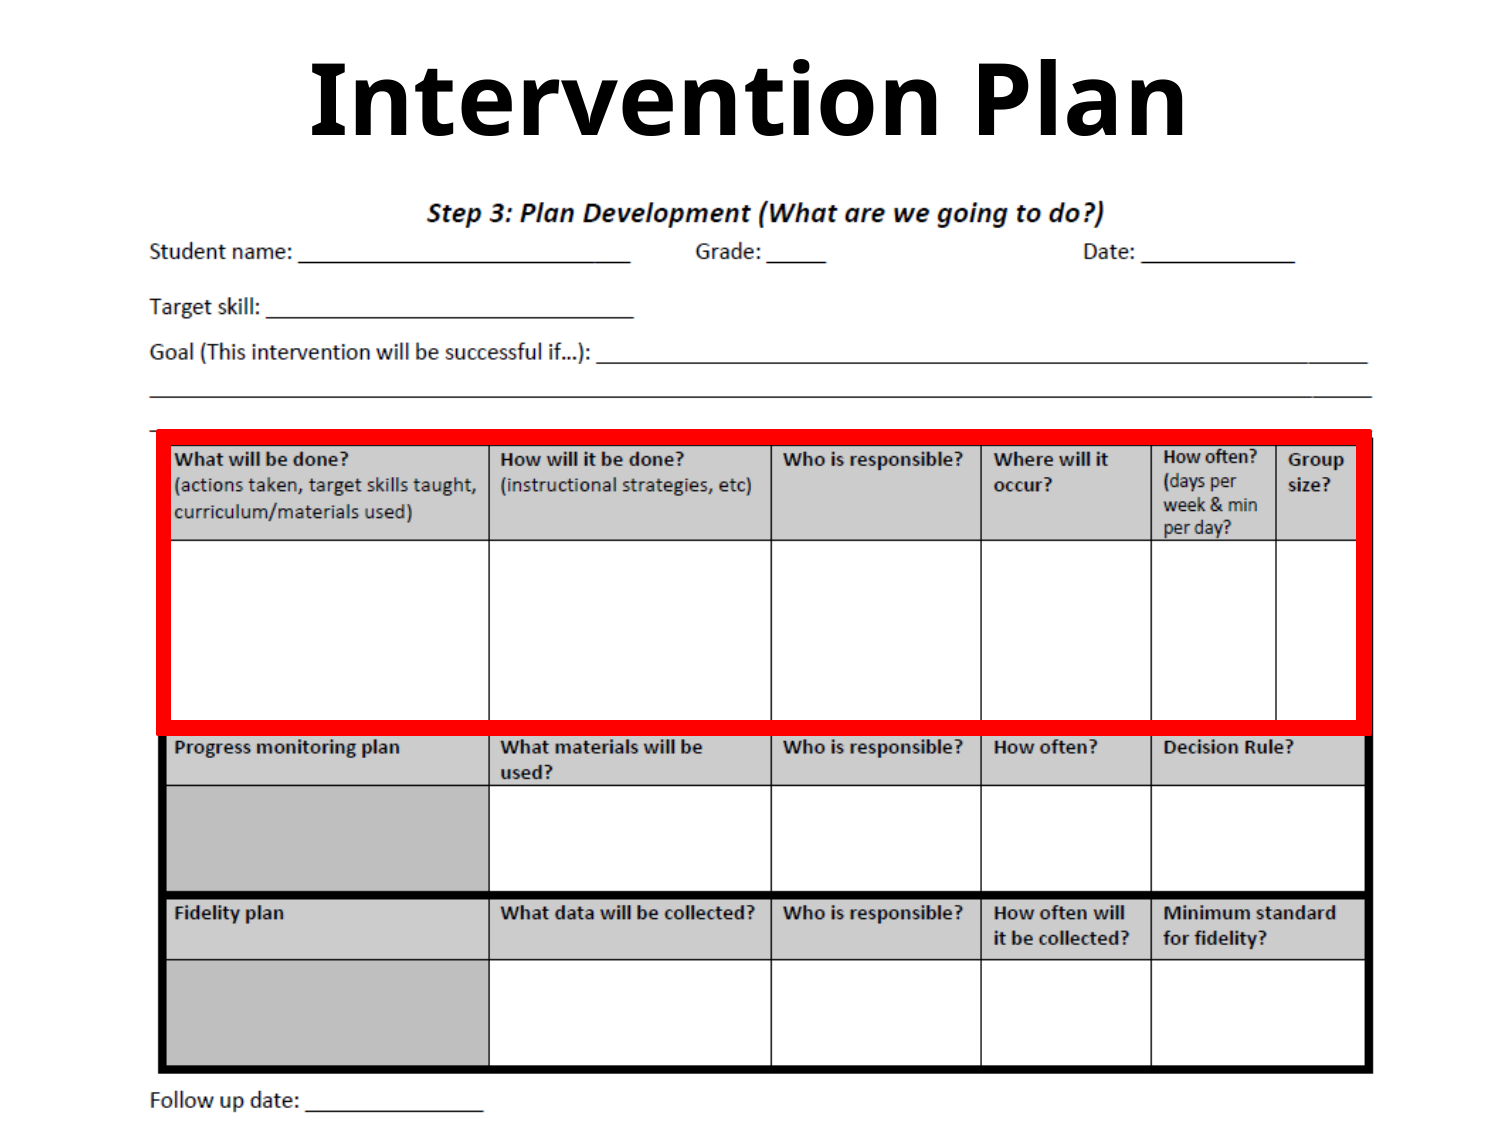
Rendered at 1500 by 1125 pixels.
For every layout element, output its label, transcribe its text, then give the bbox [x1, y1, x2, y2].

title Intervention Plan [0, 2, 1500, 190]
picture [137, 177, 1396, 1125]
